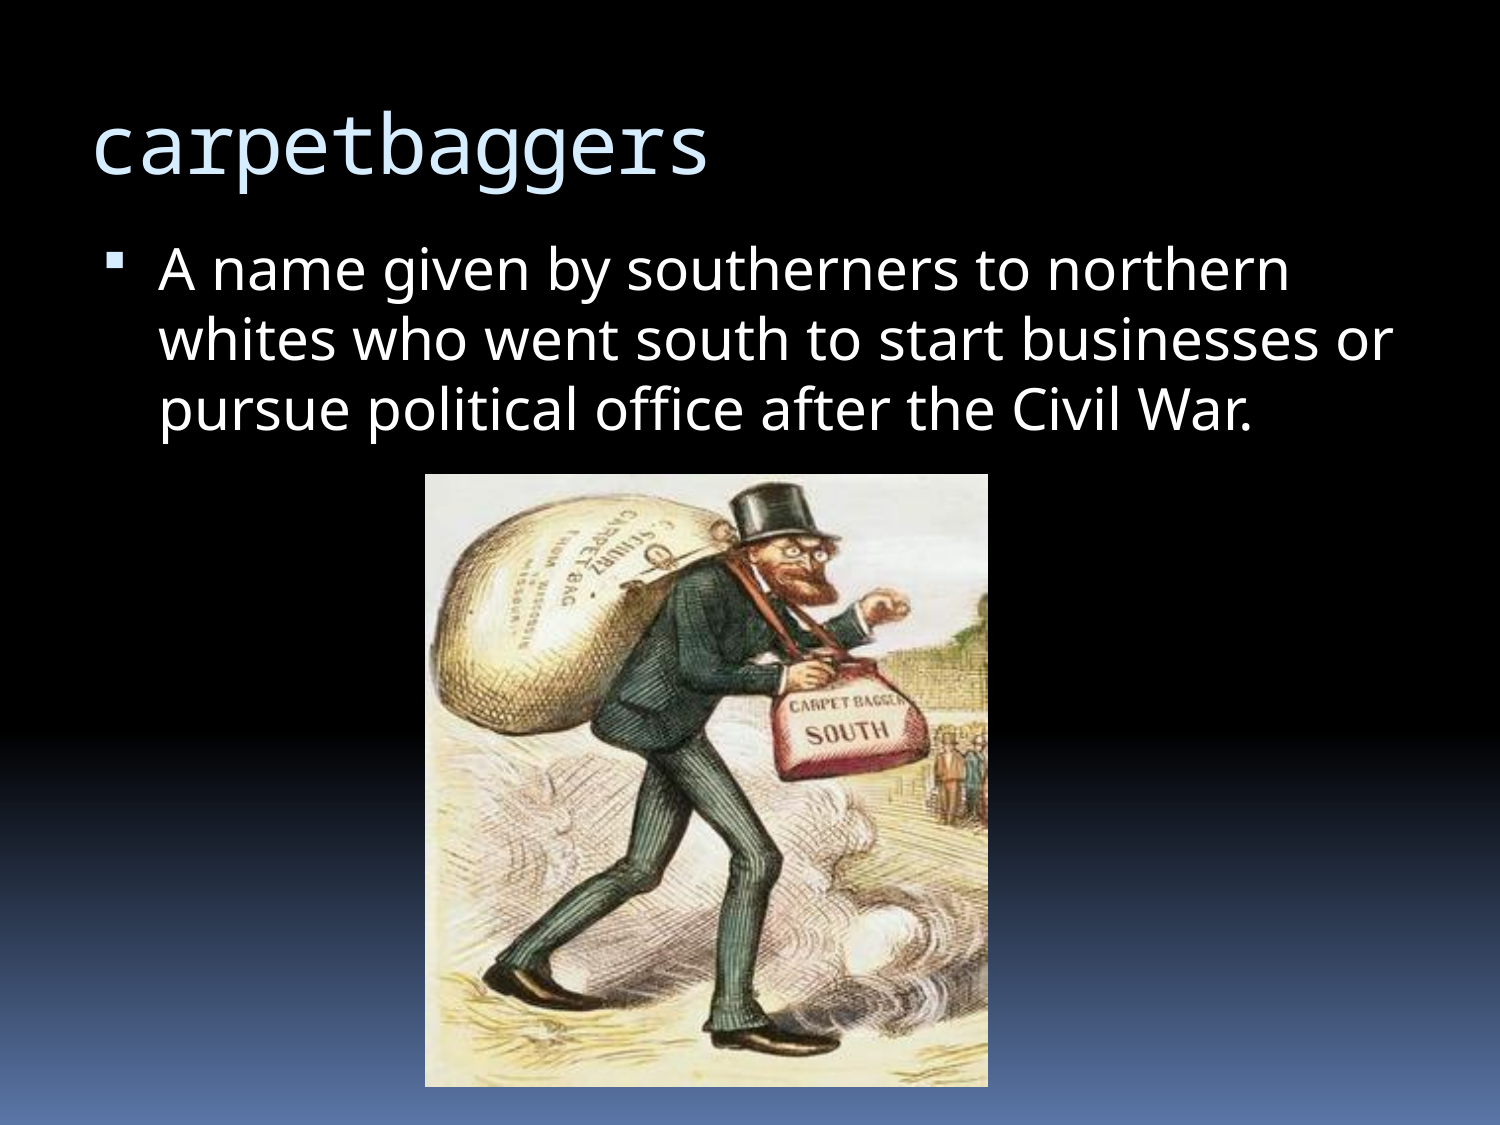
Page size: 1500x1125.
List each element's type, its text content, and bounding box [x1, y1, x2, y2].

title carpetbaggers [75, 83, 1425, 234]
list A name given by southerners to northern whites who went south to start businesses or pursue political office after the Civil War. [76, 224, 1438, 1033]
picture [424, 474, 988, 1088]
